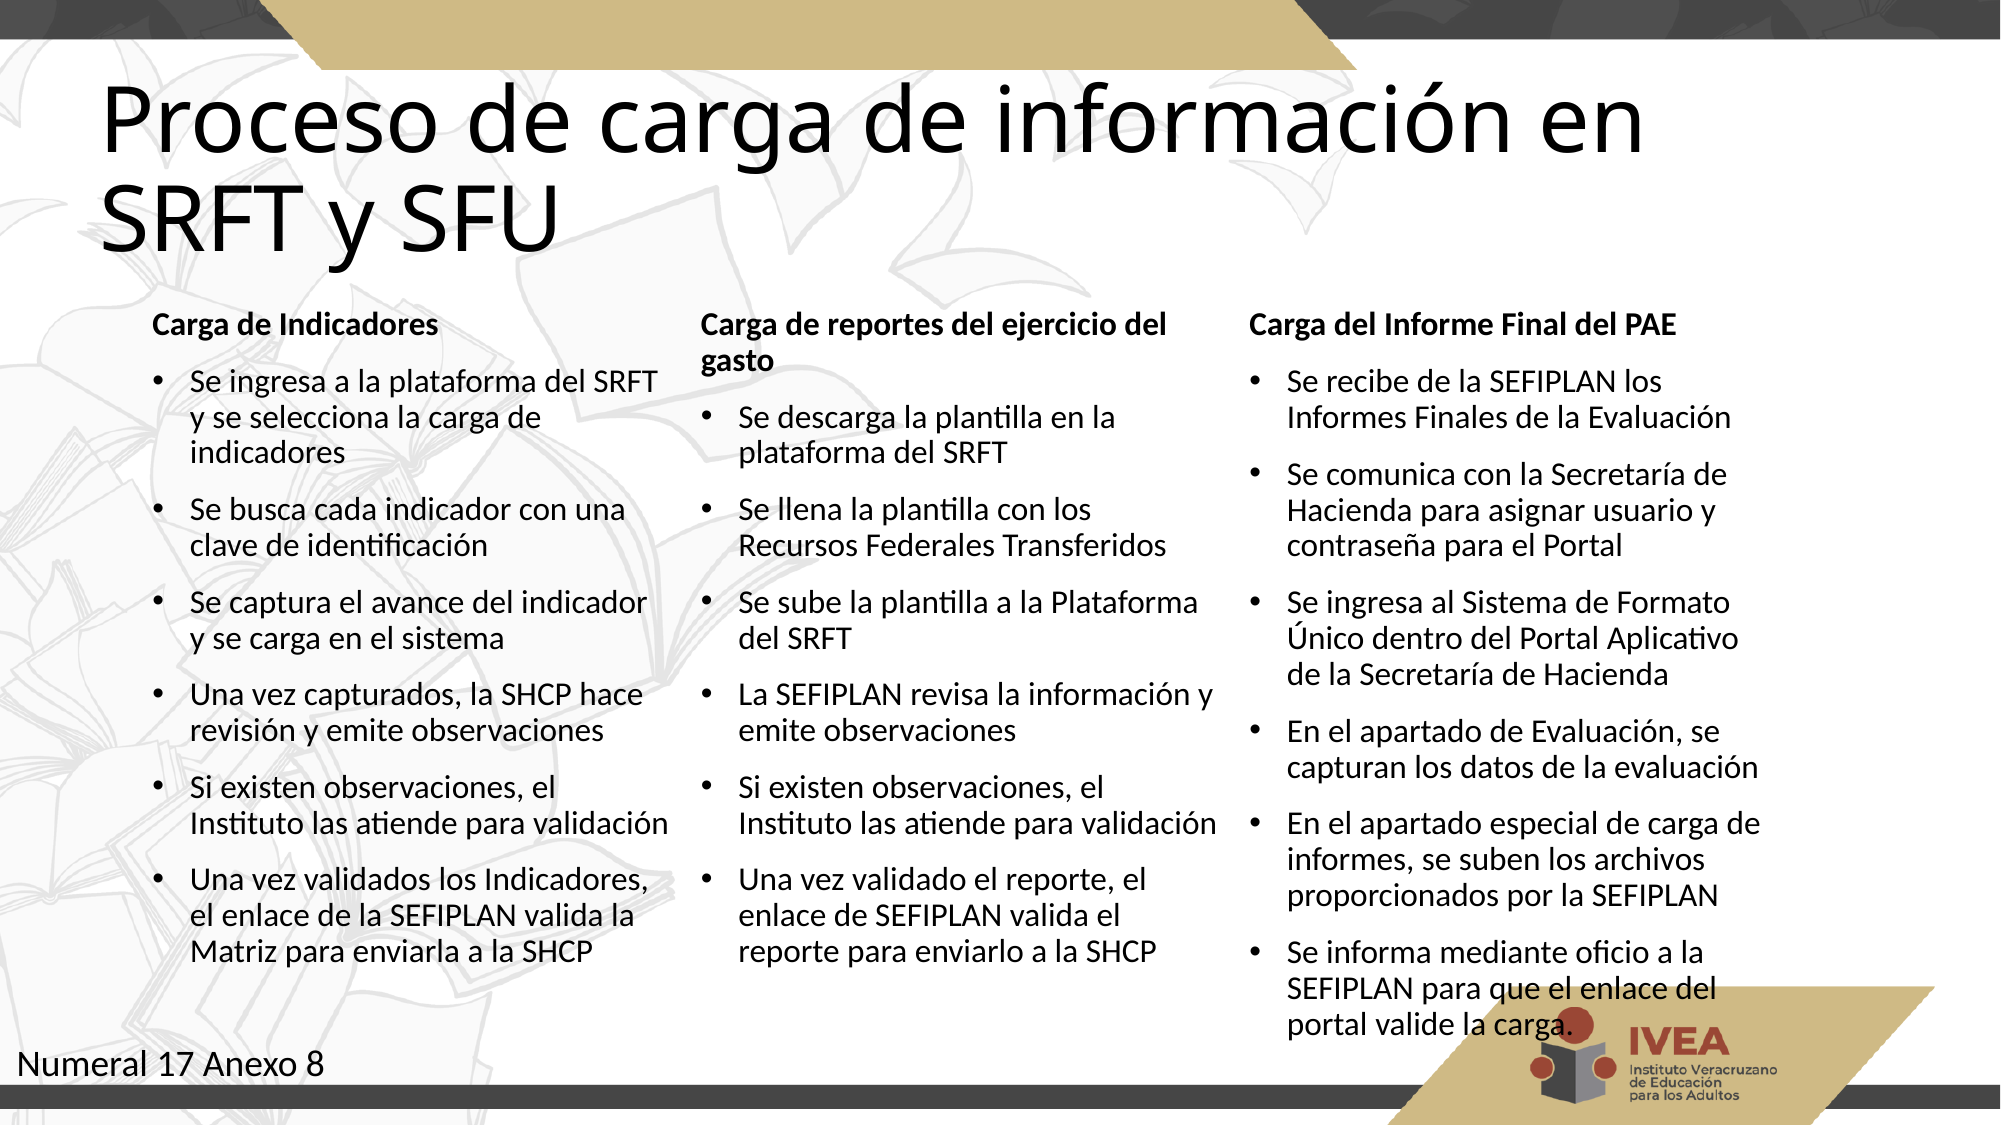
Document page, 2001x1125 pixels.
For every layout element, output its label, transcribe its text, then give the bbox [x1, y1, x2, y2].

text_box Numeral 17 Anexo 8 [1, 1031, 341, 1092]
text_box Carga de reportes del ejercicio del gasto Se descarga la plantilla en la plataforma del SRFT Se llena la plantilla con los Recursos Federales Transferidos Se sube la plantilla a la Plataforma del SRFT La SEFIPLAN revisa la información y emite observaciones Si existen observaciones, el Instituto las atiende para validación Una vez validado el reporte, el enlace de SEFIPLAN valida el reporte para enviarlo a la SHCP [685, 299, 1234, 1014]
title Proceso de carga de información en SRFT y SFU [84, 63, 1878, 281]
text_box Carga del Informe Final del PAE Se recibe de la SEFIPLAN los Informes Finales de la Evaluación Se comunica con la Secretaría de Hacienda para asignar usuario y contraseña para el Portal Se ingresa al Sistema de Formato Único dentro del Portal Aplicativo de la Secretaría de Hacienda En el apartado de Evaluación, se capturan los datos de la evaluación En el apartado especial de carga de informes, se suben los archivos proporcionados por la SEFIPLAN Se informa mediante oficio a la SEFIPLAN para que el enlace del portal valide la carga. [1234, 299, 1783, 1014]
picture [0, 0, 2001, 1125]
list Carga de Indicadores Se ingresa a la plataforma del SRFT y se selecciona la carga de indicadores Se busca cada indicador con una clave de identificación Se captura el avance del indicador y se carga en el sistema Una vez capturados, la SHCP hace revisión y emite observaciones Si existen observaciones, el Instituto las atiende para validación Una vez validados los Indicadores, el enlace de la SEFIPLAN valida la Matriz para enviarla a la SHCP [137, 299, 685, 1014]
